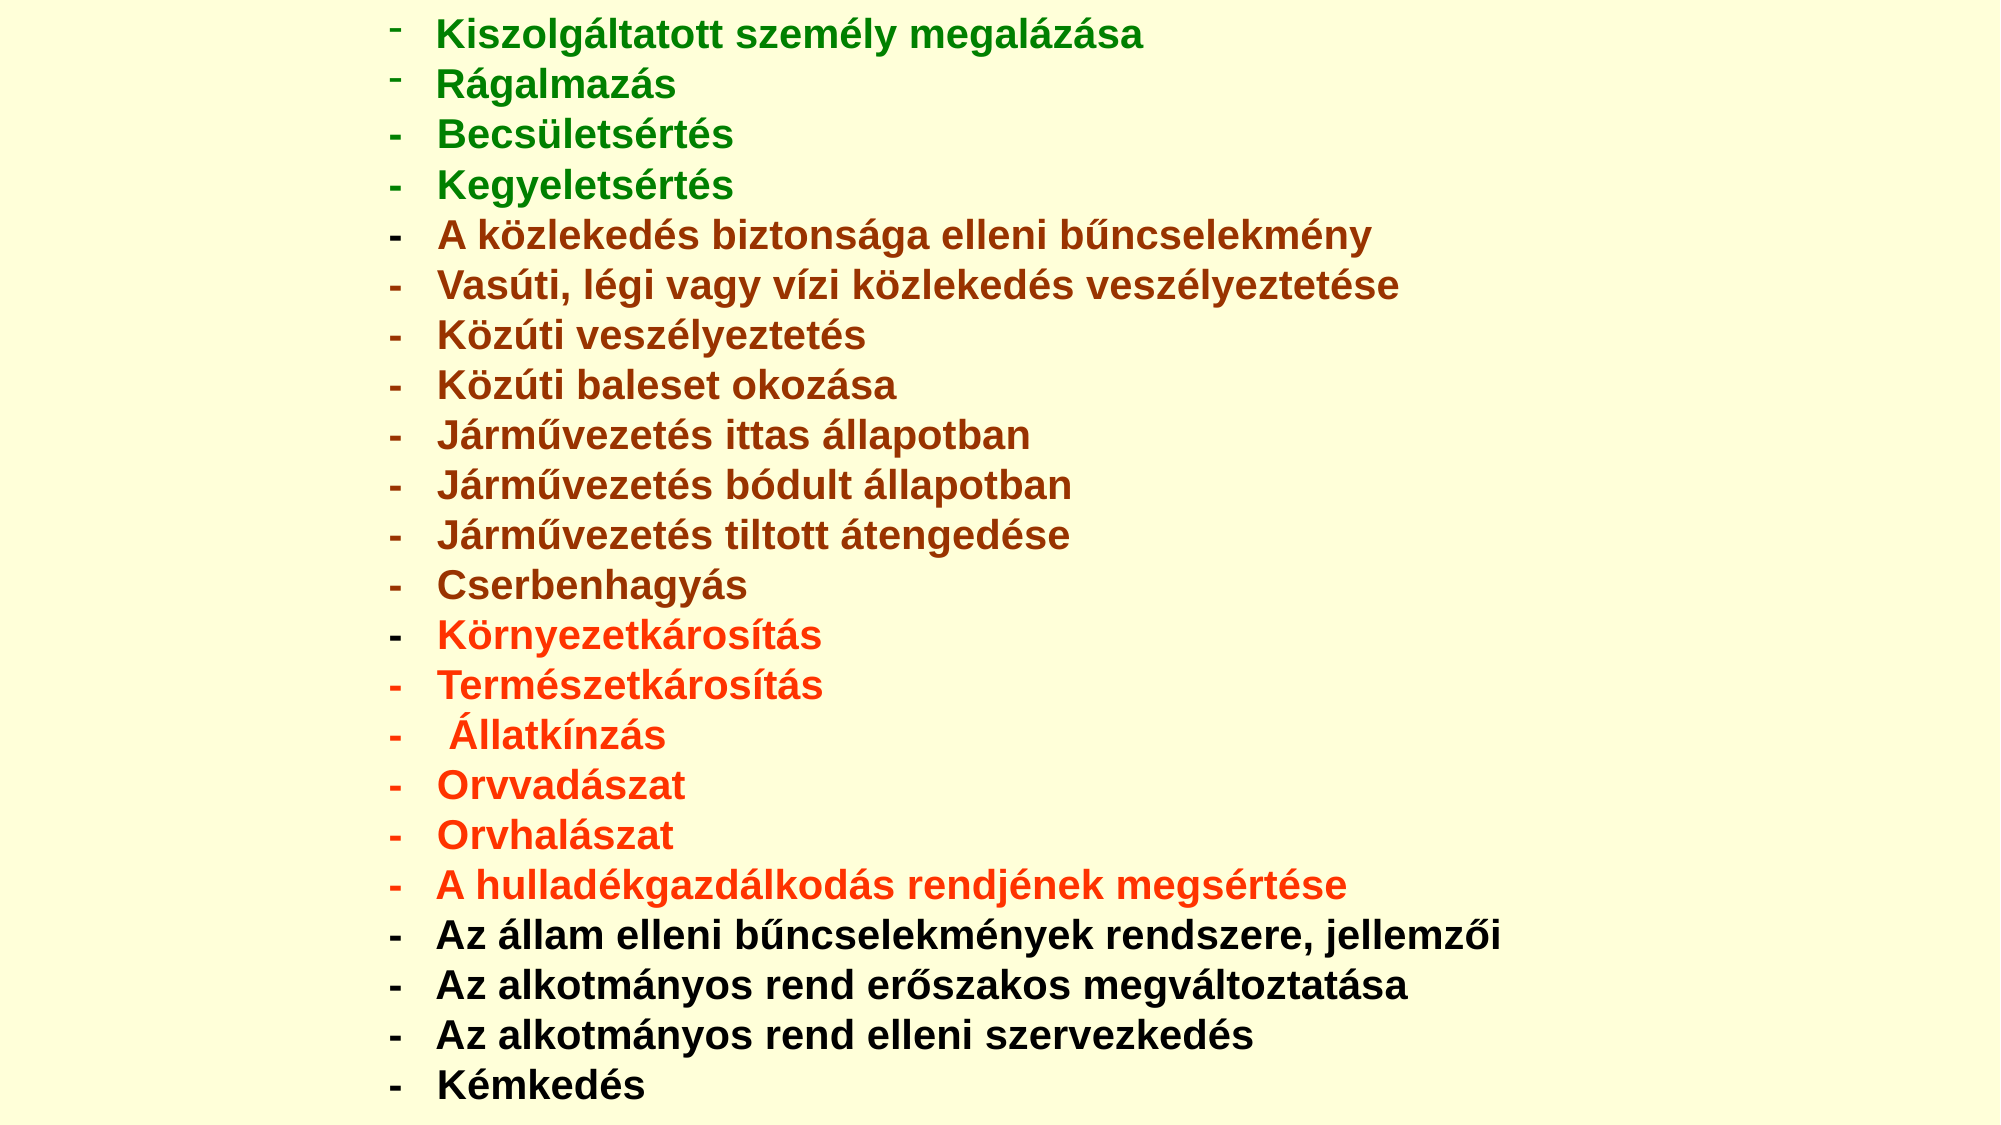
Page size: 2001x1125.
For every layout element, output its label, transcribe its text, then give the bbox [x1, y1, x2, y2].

text_box Kiszolgáltatott személy megalázása Rágalmazás - Becsületsértés - Kegyeletsértés - A közlekedés biztonsága elleni bűncselekmény - Vasúti, légi vagy vízi közlekedés veszélyeztetése - Közúti veszélyeztetés - Közúti baleset okozása - Járművezetés ittas állapotban - Járművezetés bódult állapotban - Járművezetés tiltott átengedése - Cserbenhagyás - Környezetkárosítás - Természetkárosítás - Állatkínzás - Orvvadászat - Orvhalászat - A hulladékgazdálkodás rendjének megsértése - Az állam elleni bűncselekmények rendszere, jellemzői - Az alkotmányos rend erőszakos megváltoztatása - Az alkotmányos rend elleni szervezkedés - Kémkedés [373, 0, 1626, 1125]
